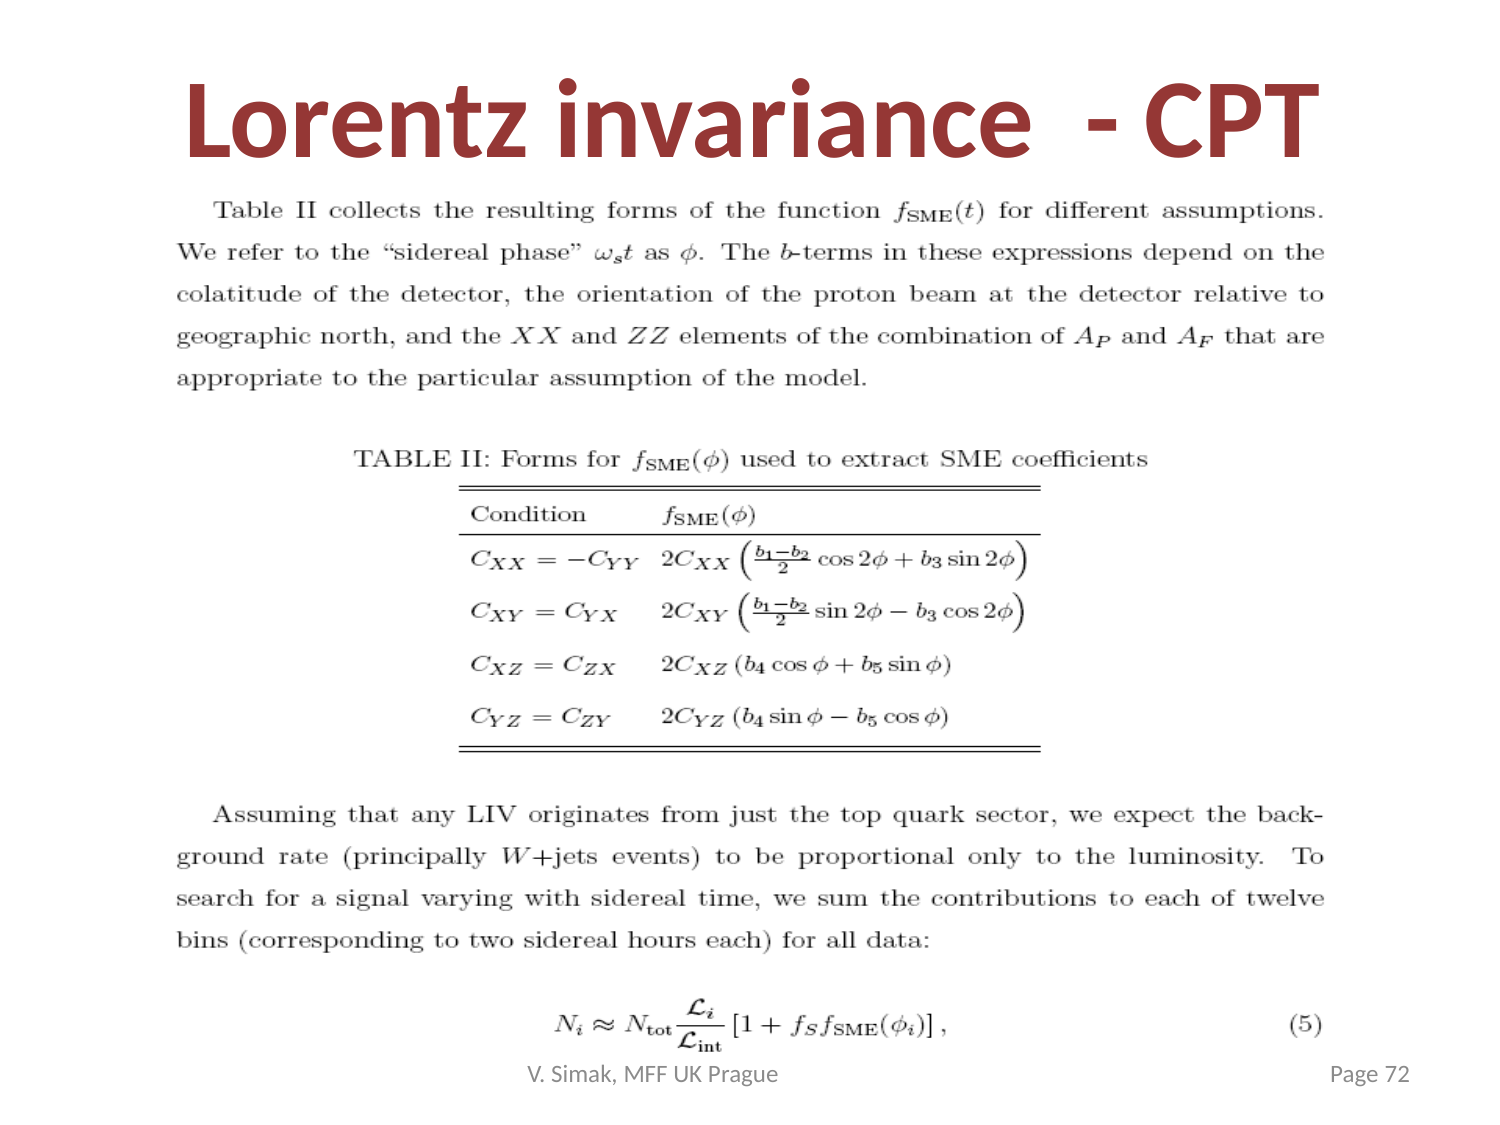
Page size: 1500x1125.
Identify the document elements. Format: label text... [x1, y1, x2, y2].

slide_number Page 72 [1074, 1042, 1425, 1103]
text_box Lorentz invariance - CPT [169, 37, 1336, 201]
footer V. Simak, MFF UK Prague [512, 1065, 988, 1103]
picture [172, 199, 1346, 1057]
